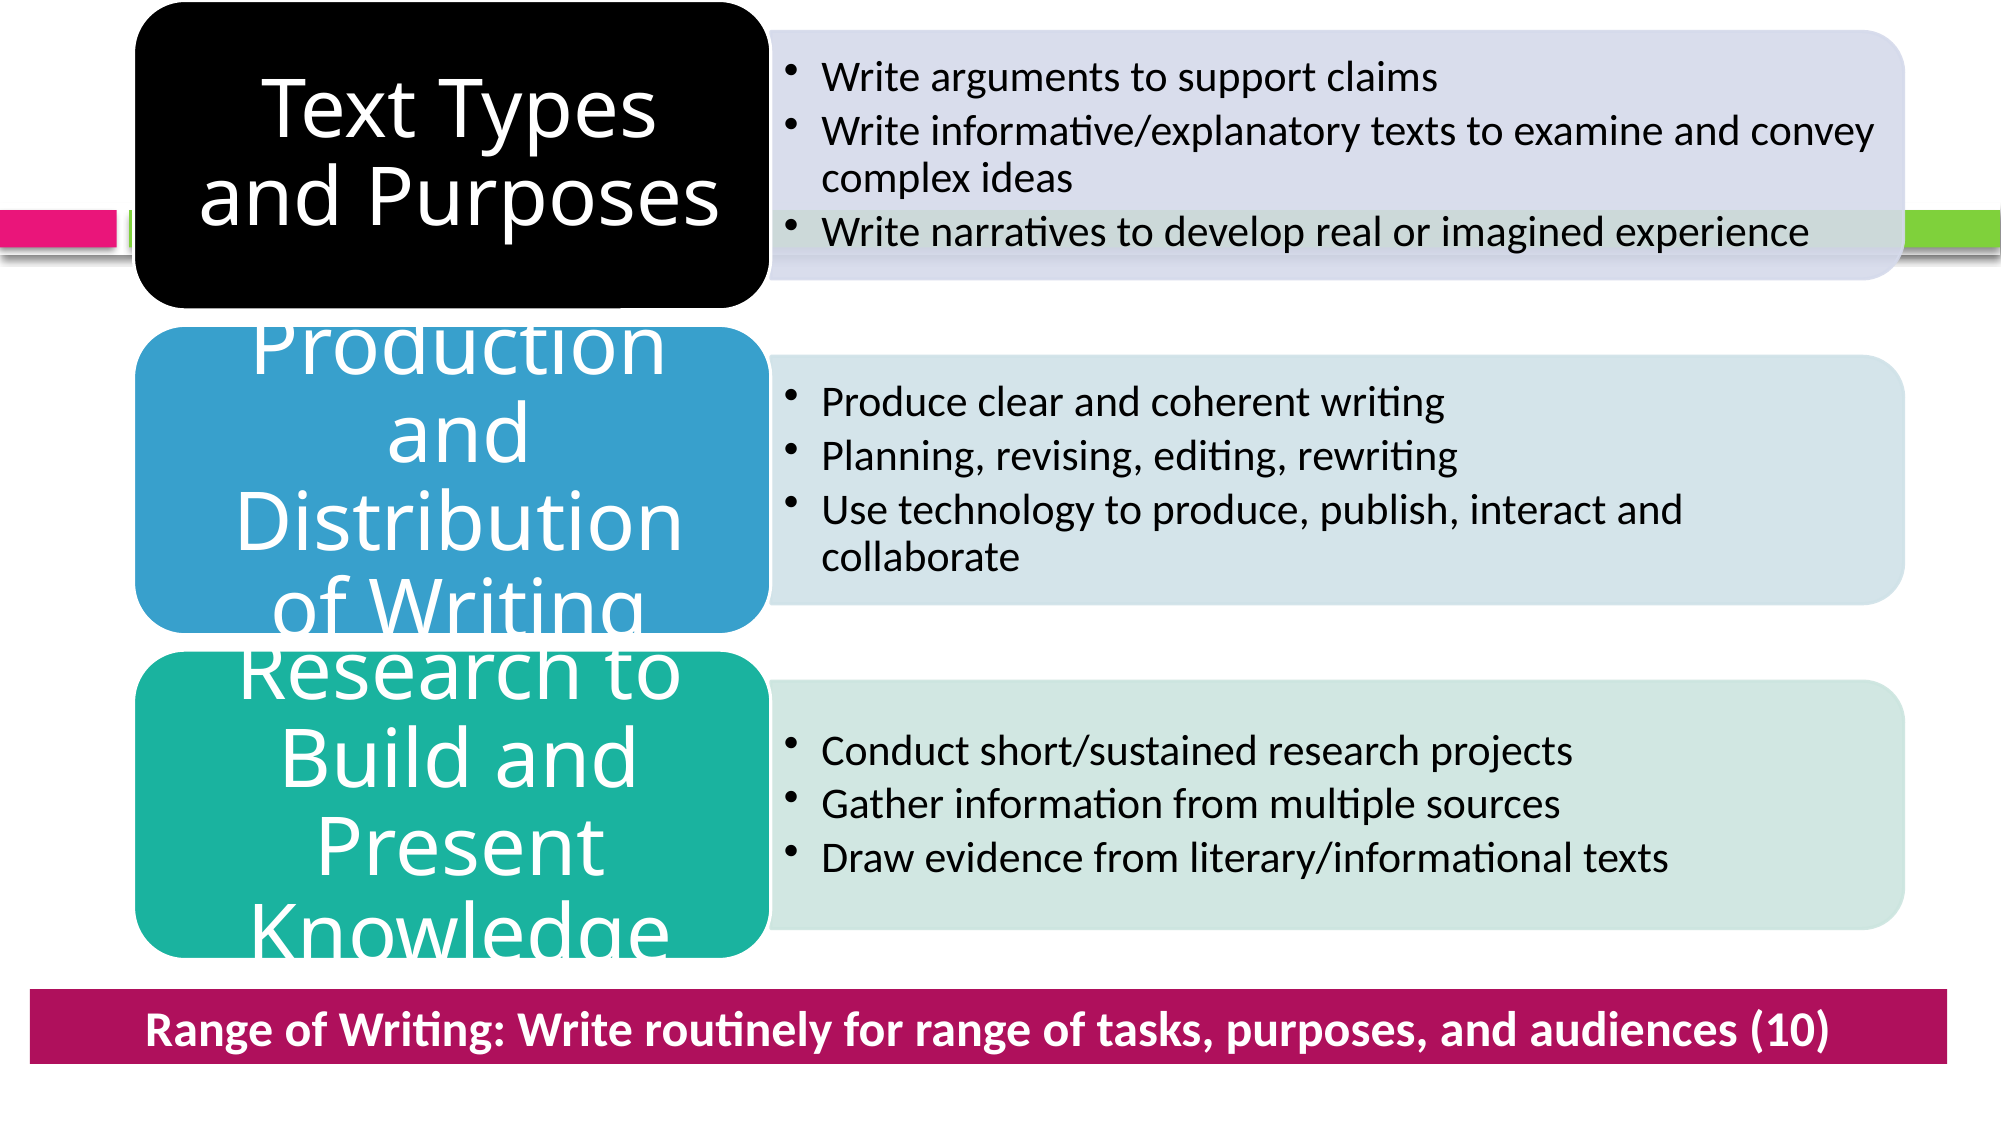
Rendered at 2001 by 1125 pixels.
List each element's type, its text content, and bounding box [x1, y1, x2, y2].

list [133, 0, 1904, 961]
slide_number 48 [1325, 1064, 1638, 1075]
text_box Range of Writing: Write routinely for range of tasks, purposes, and audiences (10) [29, 989, 1948, 1064]
